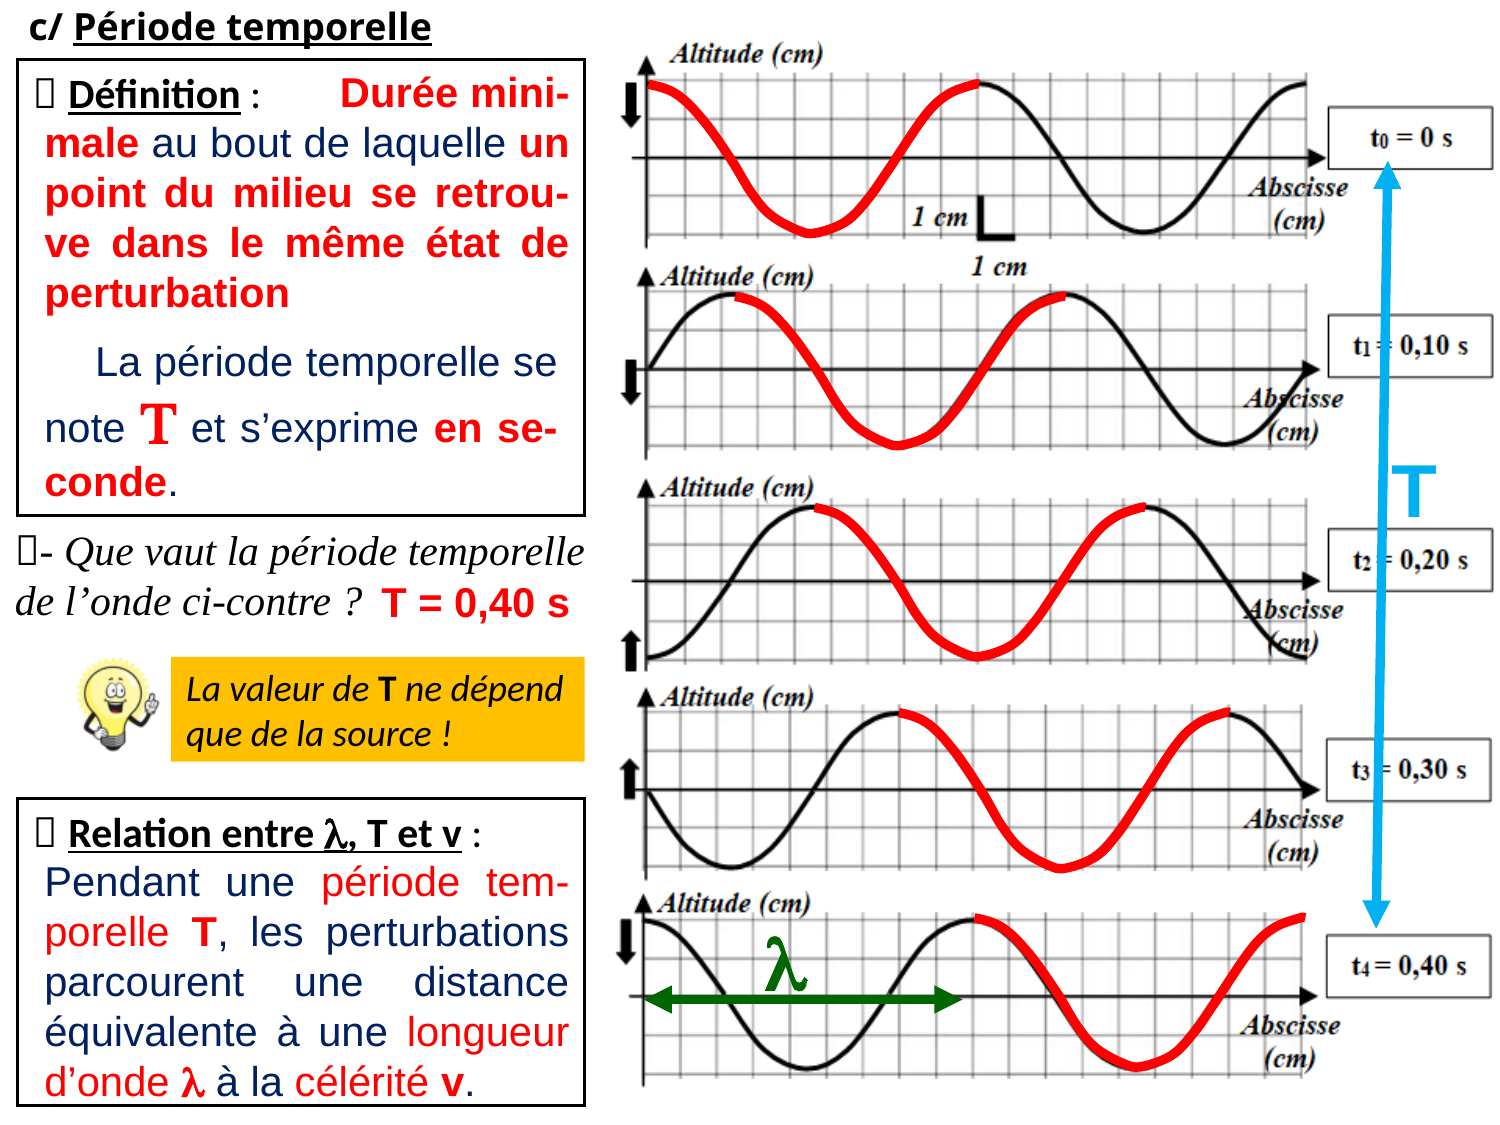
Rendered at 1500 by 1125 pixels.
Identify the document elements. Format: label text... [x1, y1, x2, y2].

text_box Pendant une période tem-porelle T, les perturbations parcourent une distance équivalente à une longueur d’onde l à la célérité v. [29, 847, 585, 1113]
picture [604, 30, 1500, 1095]
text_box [1375, 160, 1389, 929]
text_box T = 0,40 s [366, 567, 599, 633]
text_box Durée mini-male au bout de laquelle un point du milieu se retrou-ve dans le même état de perturbation [29, 58, 585, 324]
text_box  Définition : [17, 59, 585, 516]
text_box c/ Période temporelle [13, 0, 448, 56]
text_box La valeur de T ne dépend que de la source ! [171, 656, 585, 762]
text_box  Relation entre l, T et v : [17, 798, 585, 1106]
text_box La période temporelle se note T et s’exprime en se-conde. [29, 327, 573, 513]
picture [76, 656, 160, 752]
text_box - Que vaut la période temporelle de l’onde ci-contre ? [0, 516, 599, 632]
